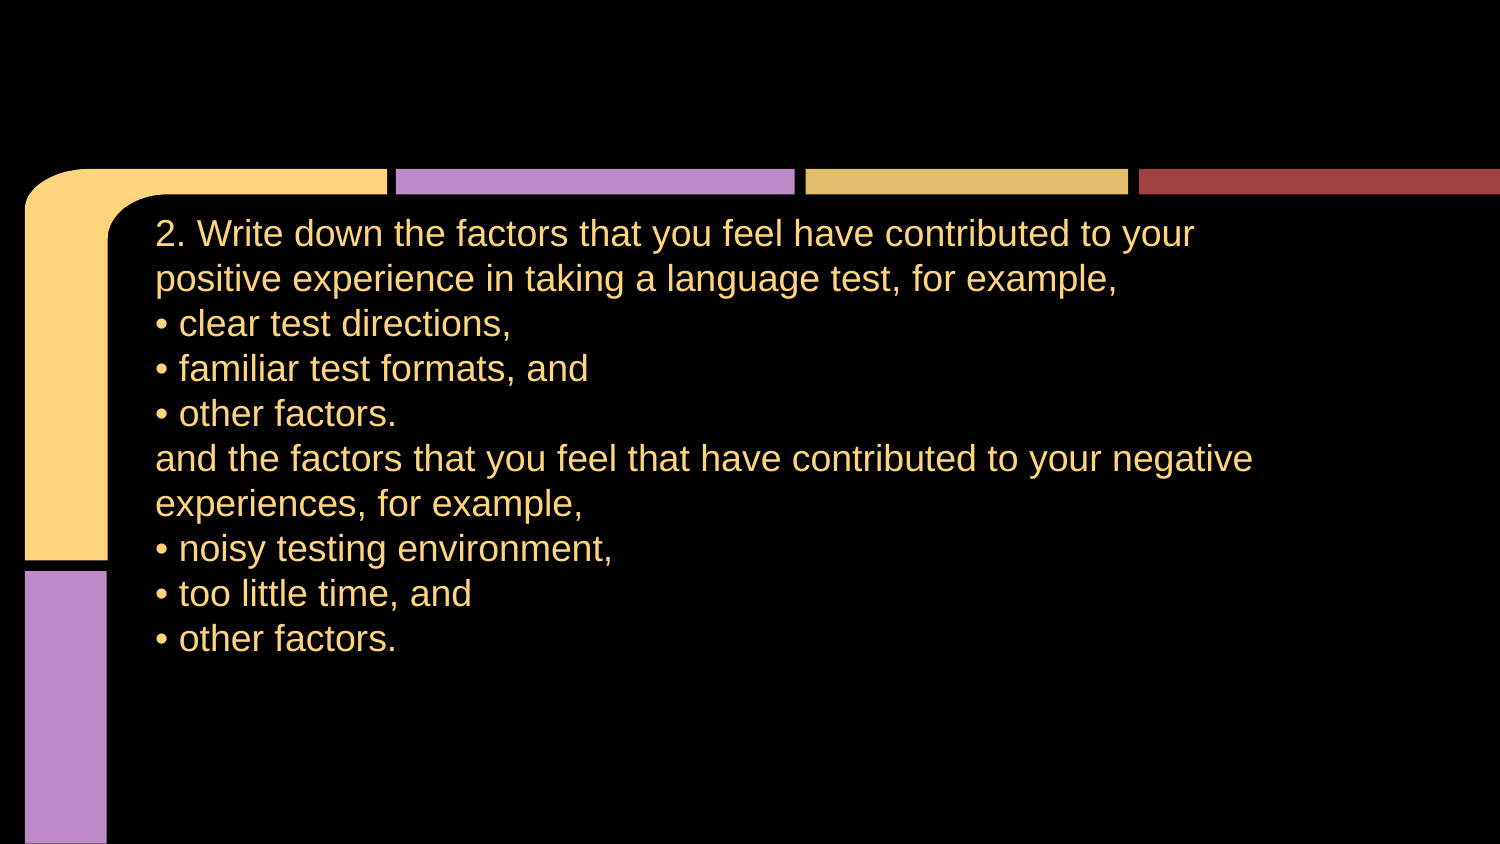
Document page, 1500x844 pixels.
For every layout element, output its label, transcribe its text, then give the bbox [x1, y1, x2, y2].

list 2. Write down the factors that you feel have contributed to your positive experience in taking a language test, for example, • clear test directions, • familiar test formats, and • other factors. and the factors that you feel that have contributed to your negative experiences, for example, • noisy testing environment, • too little time, and • other factors. [140, 194, 1425, 808]
